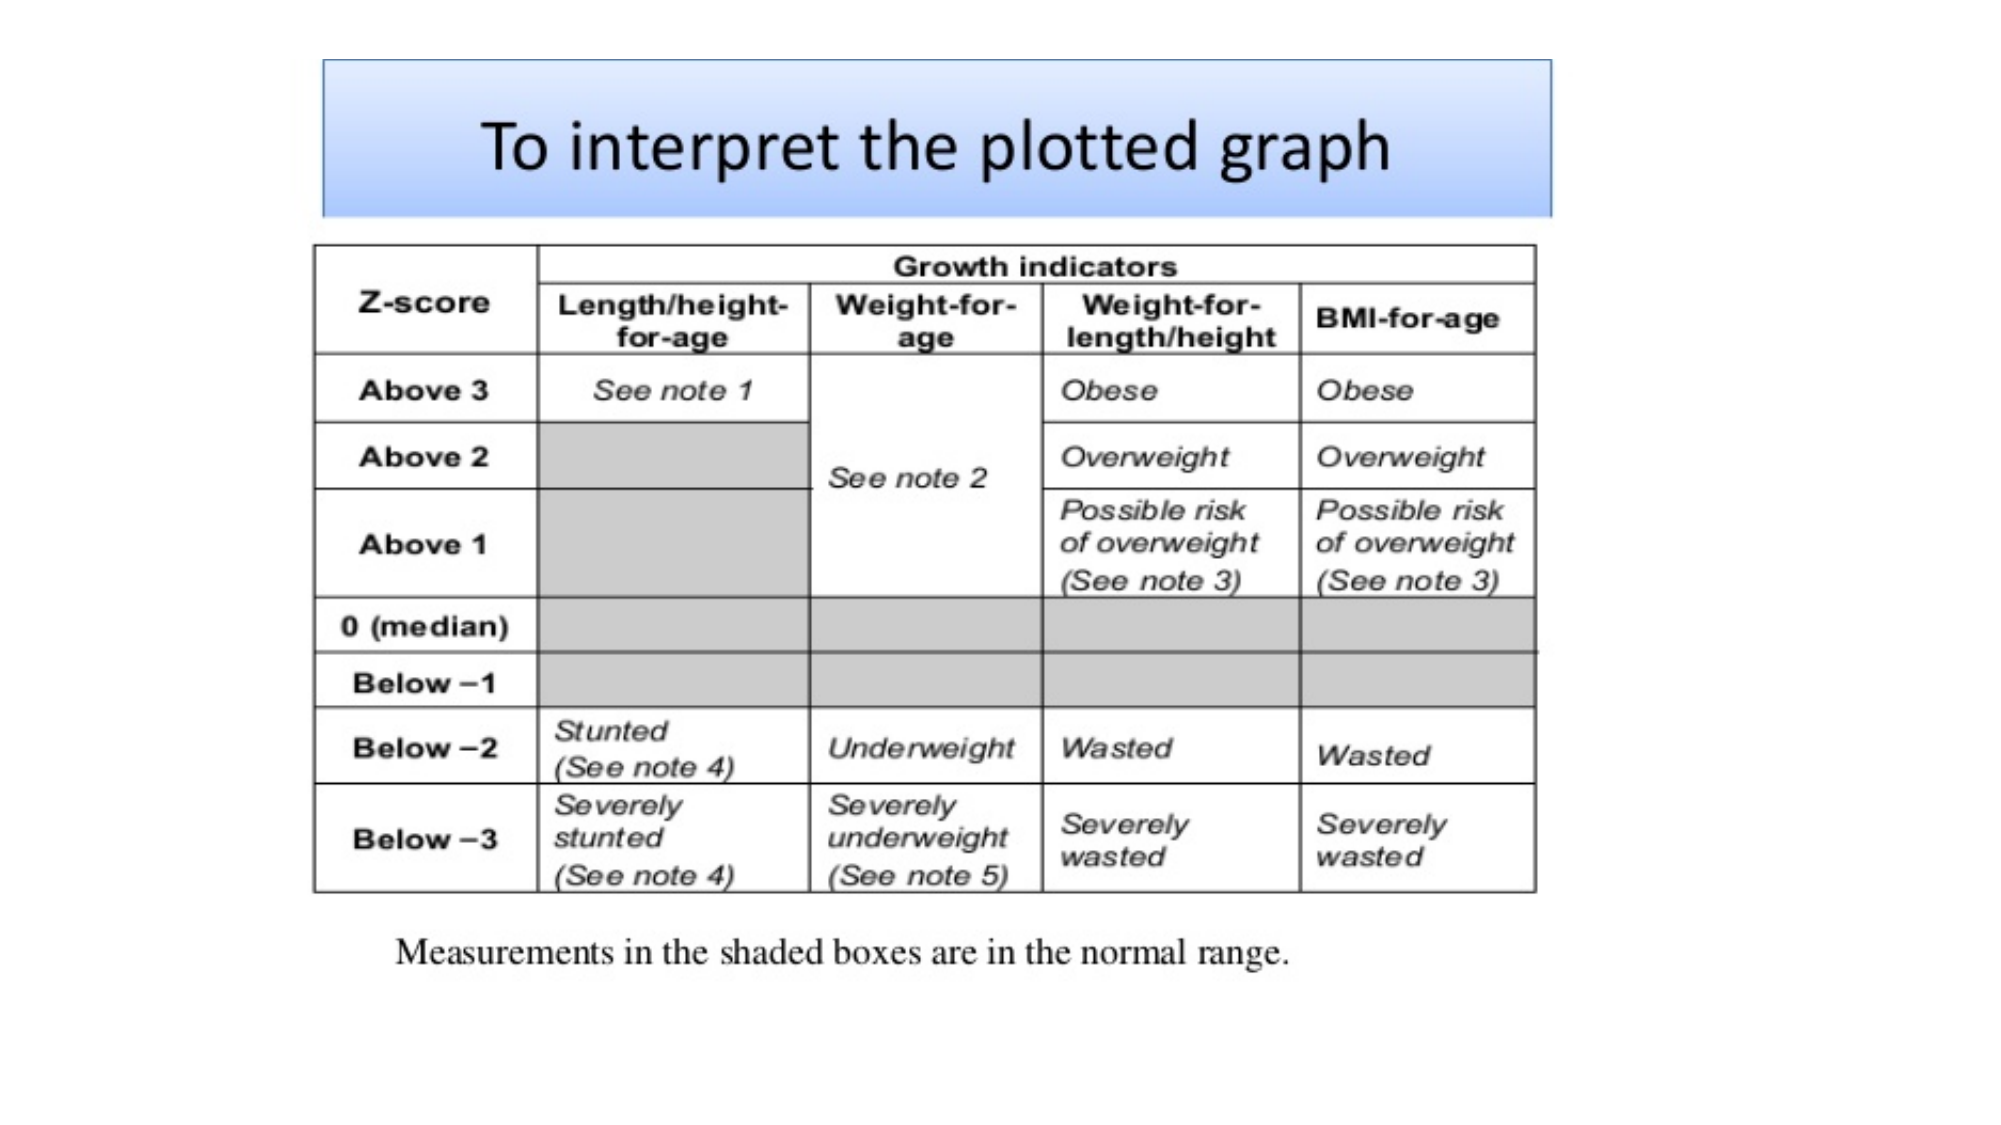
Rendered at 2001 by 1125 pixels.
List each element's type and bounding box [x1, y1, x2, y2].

picture [257, 59, 1619, 1082]
